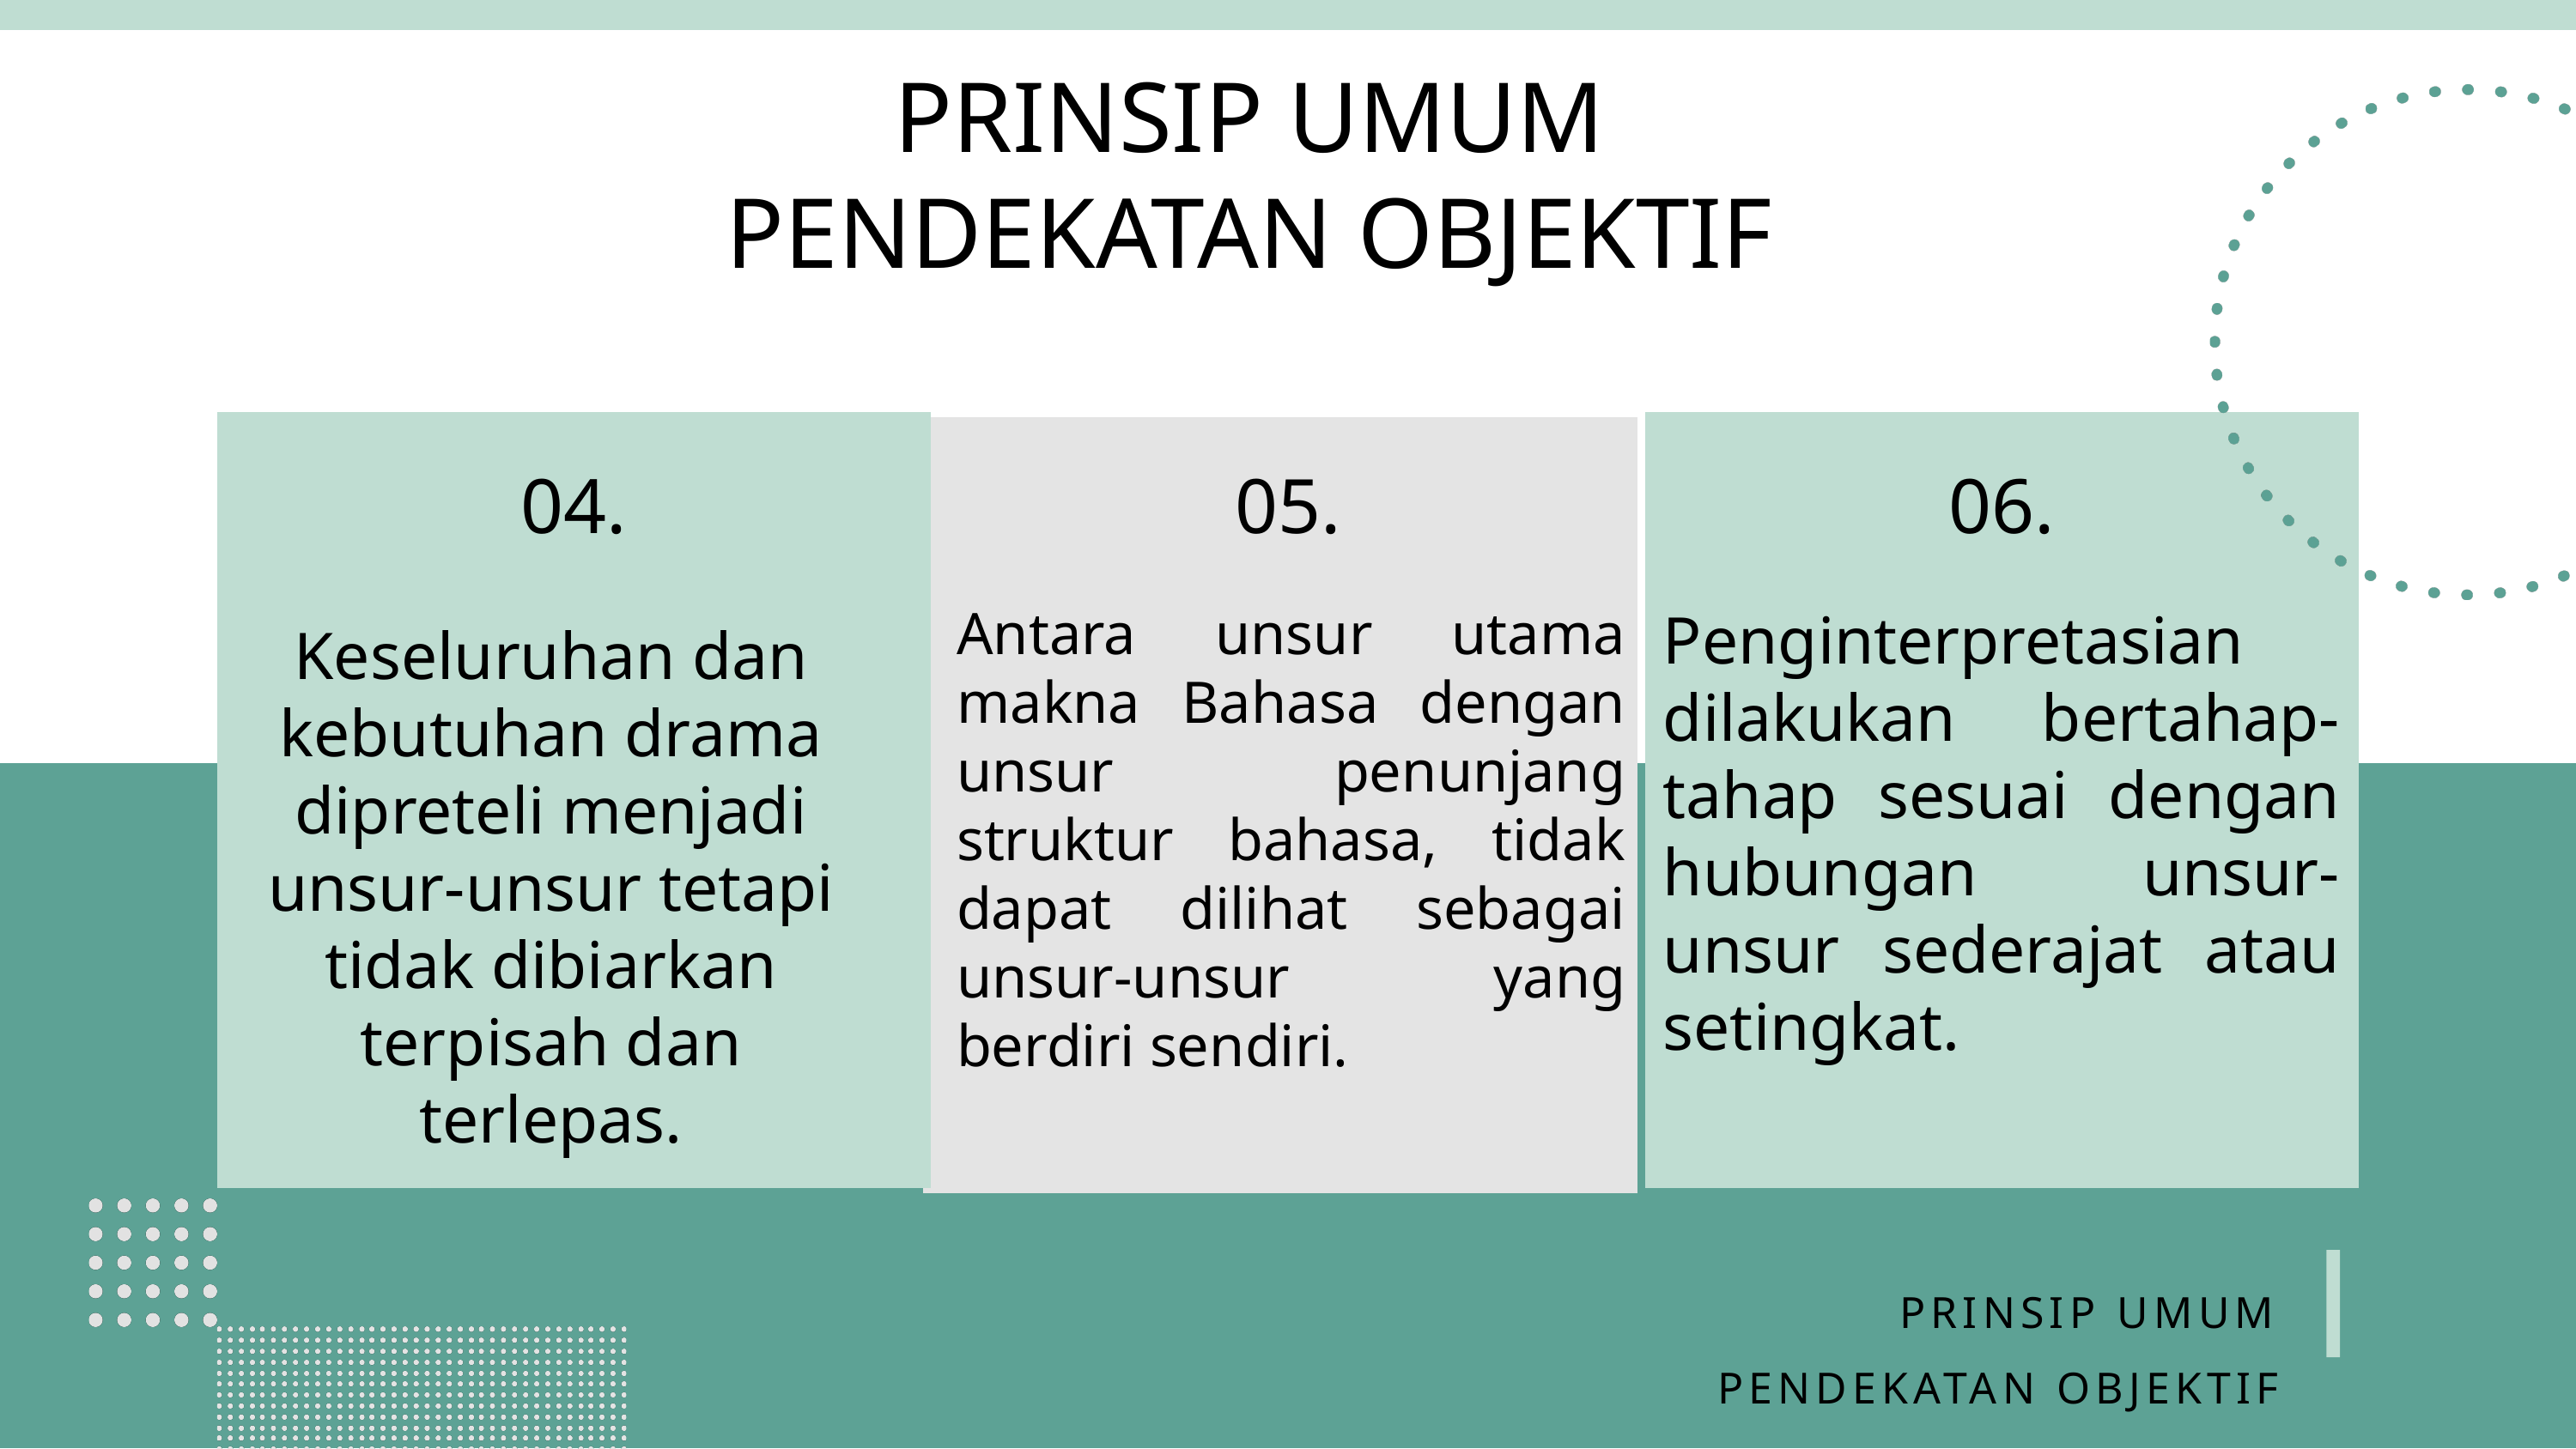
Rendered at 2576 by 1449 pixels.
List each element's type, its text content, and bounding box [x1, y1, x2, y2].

text_box PRINSIP UMUM PENDEKATAN OBJEKTIF [626, 55, 1874, 288]
text_box [2209, 84, 2576, 600]
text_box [0, 0, 2576, 31]
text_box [933, 416, 1638, 1194]
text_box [0, 763, 2576, 1449]
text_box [1644, 411, 2360, 1189]
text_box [216, 411, 932, 1189]
